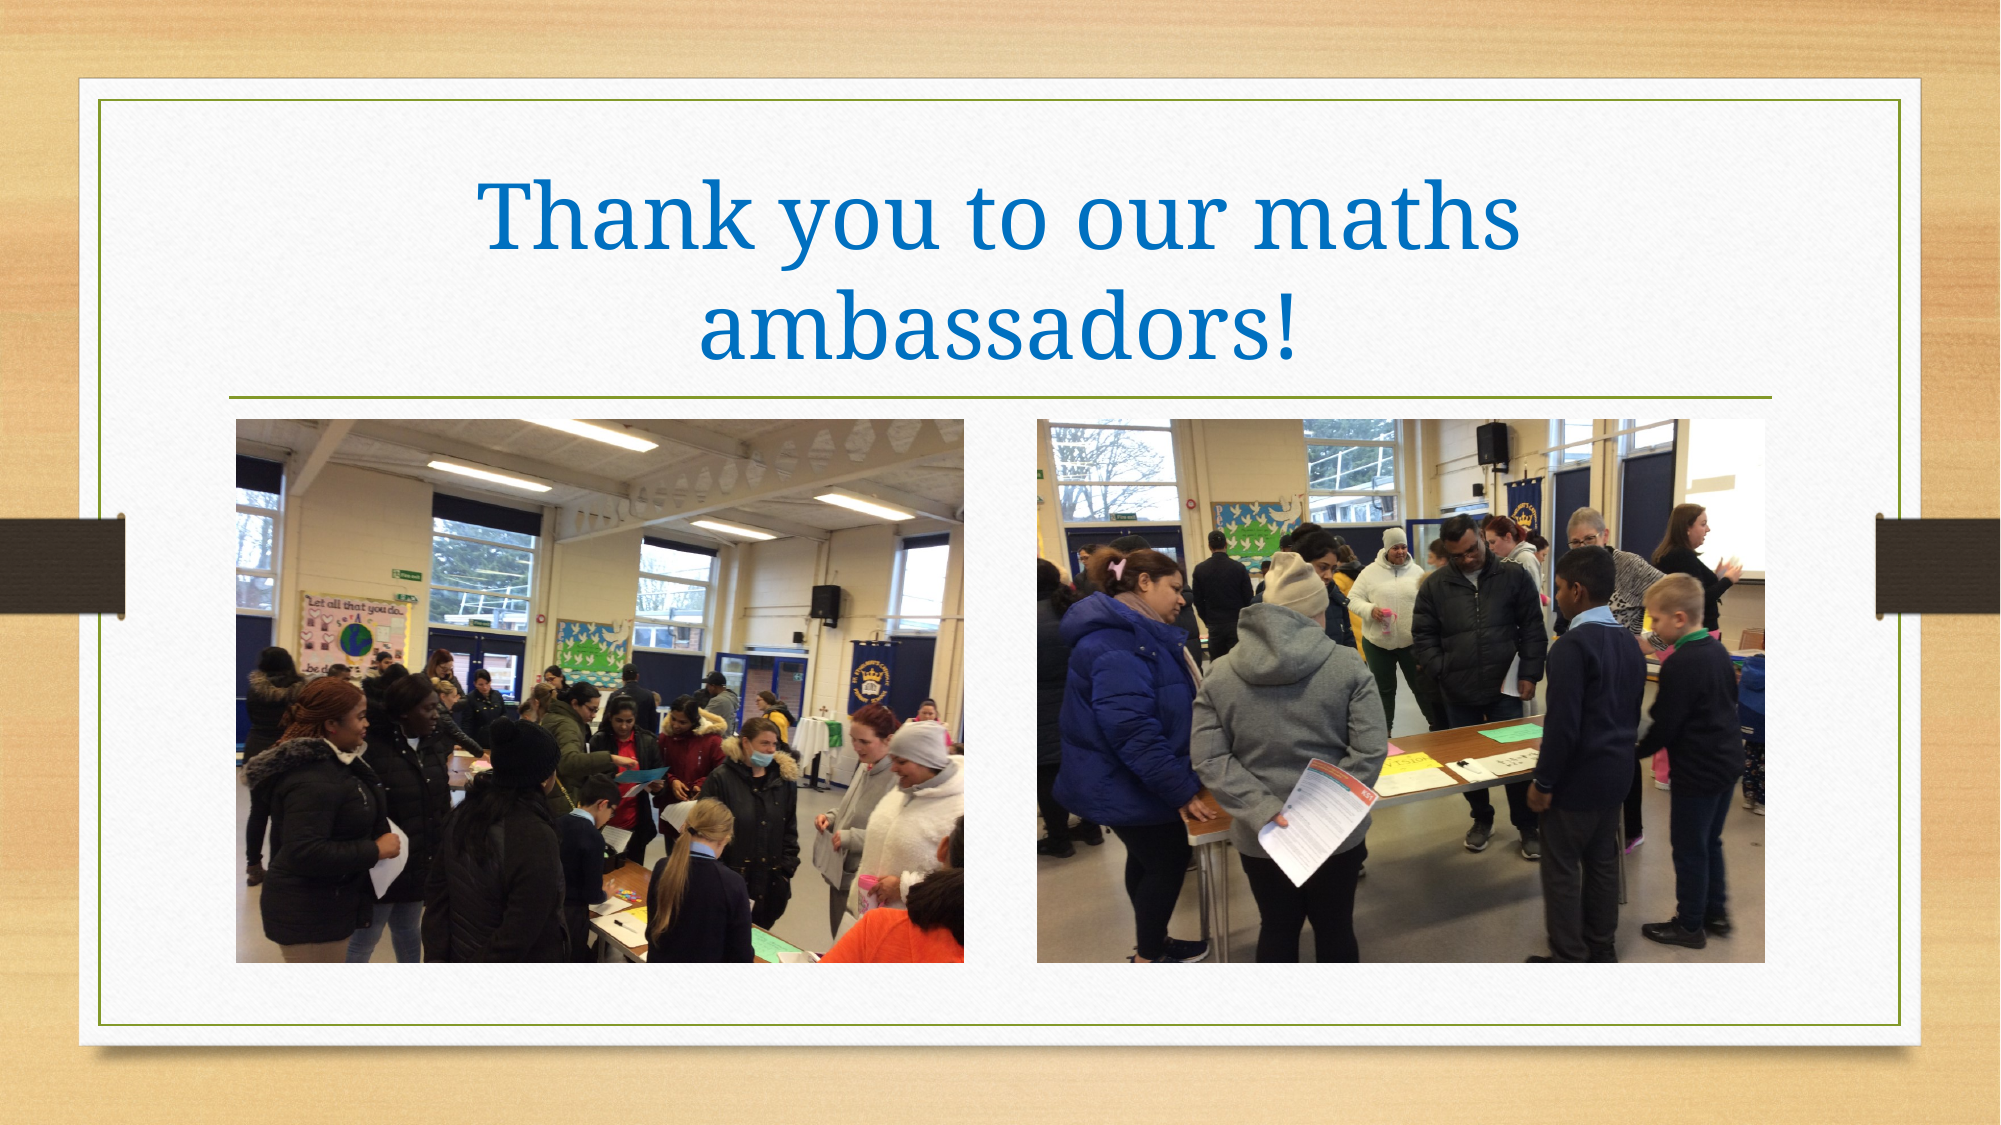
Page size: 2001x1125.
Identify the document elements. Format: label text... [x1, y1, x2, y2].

picture [0, 0, 2001, 1125]
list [1037, 419, 1765, 964]
title Thank you to our maths ambassadors! [212, 161, 1788, 375]
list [236, 419, 964, 964]
